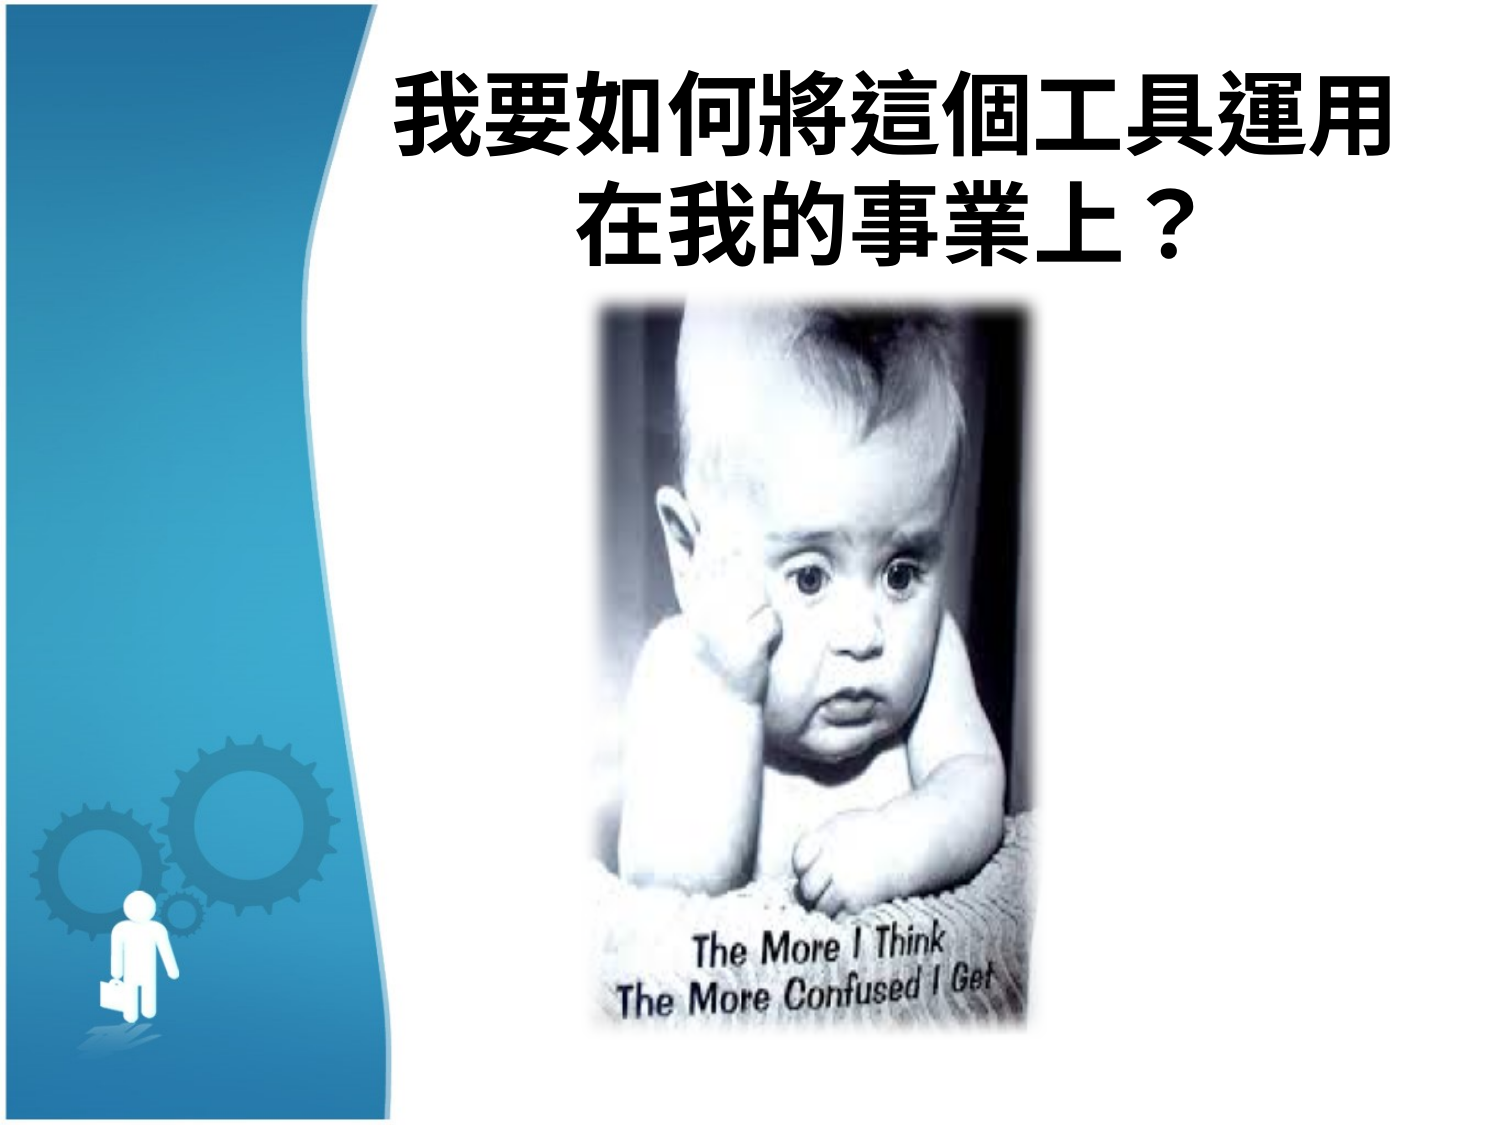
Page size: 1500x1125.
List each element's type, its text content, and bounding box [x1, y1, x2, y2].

picture [0, 0, 1407, 1125]
text_box 我要如何將這個工具運用在我的事業上？ [369, 49, 1423, 285]
